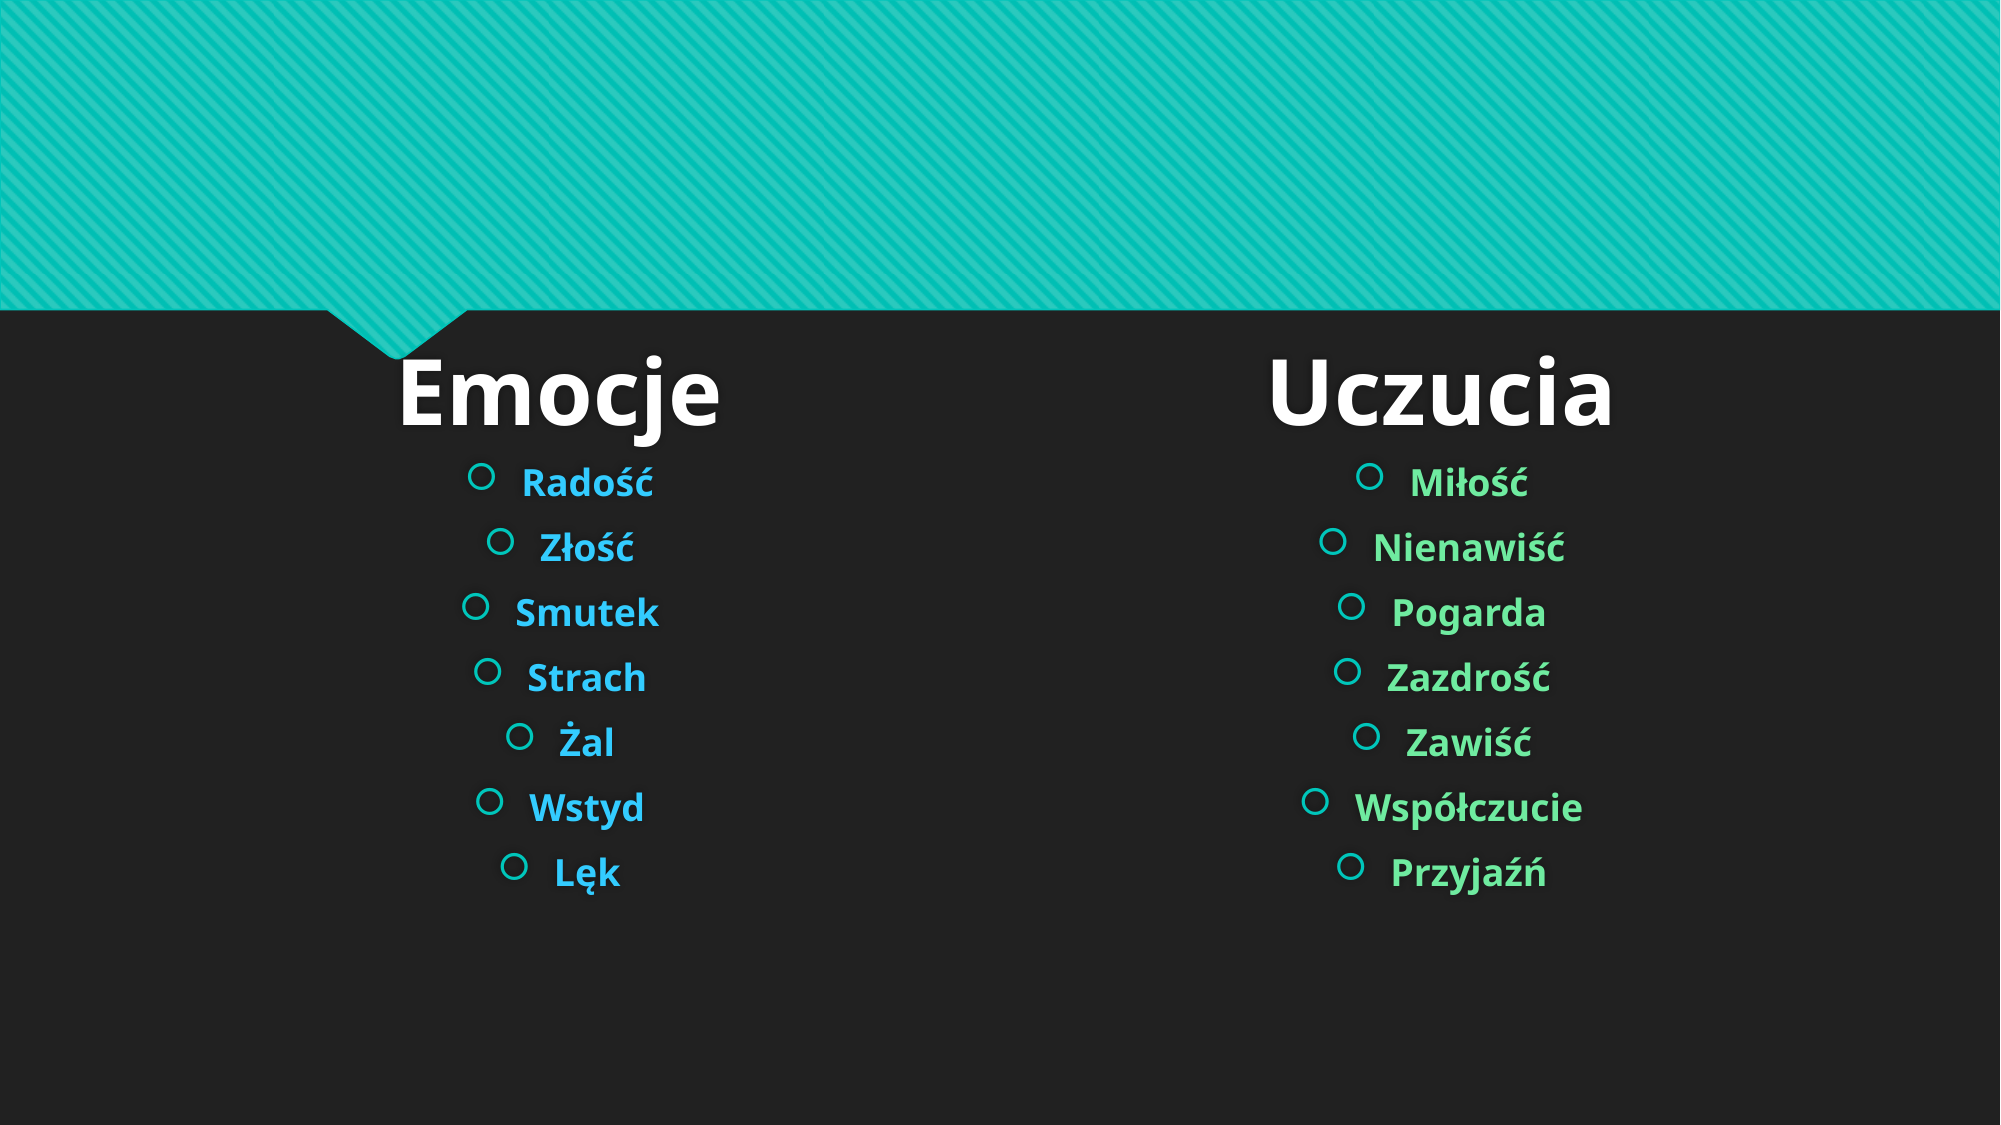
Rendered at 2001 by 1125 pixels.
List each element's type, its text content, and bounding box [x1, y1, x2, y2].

list Uczucia [1014, 356, 1868, 445]
list Miłość Nienawiść Pogarda Zazdrość Zawiść Współczucie Przyjaźń [1014, 451, 1868, 962]
list Radość Złość Smutek Strach Żal Wstyd Lęk [133, 451, 985, 962]
list Emocje [133, 356, 985, 445]
